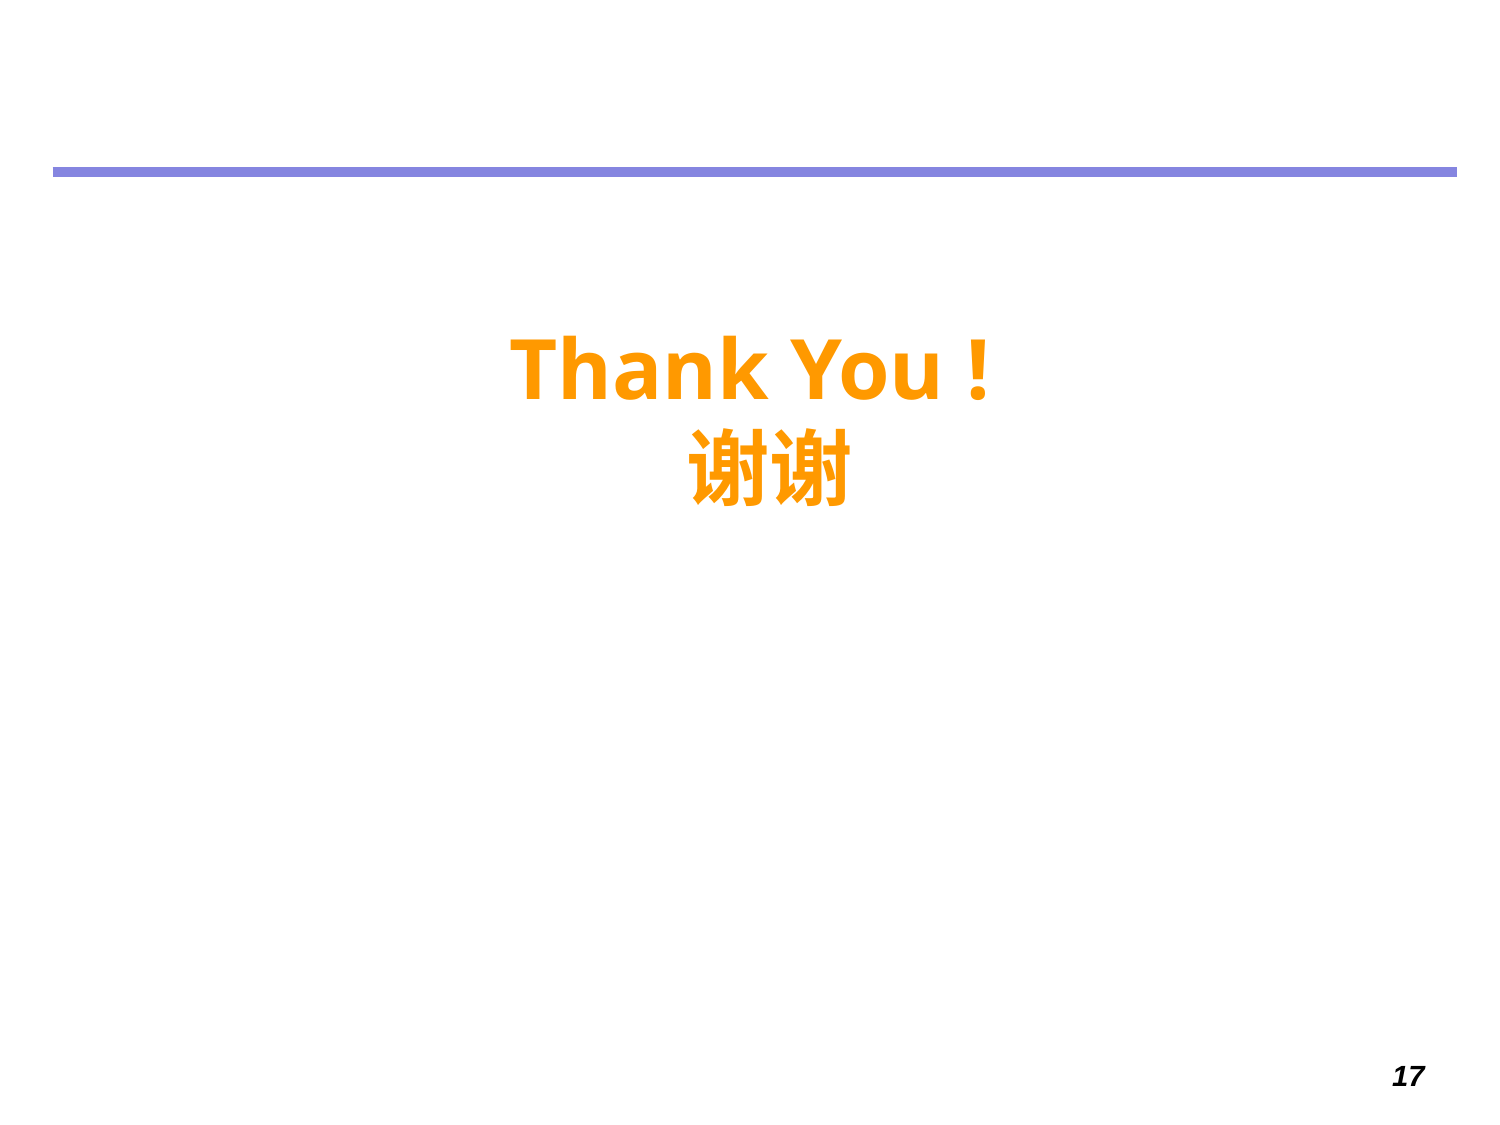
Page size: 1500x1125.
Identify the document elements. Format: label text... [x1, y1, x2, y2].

text_box Thank You ! 谢谢 [409, 308, 1091, 524]
slide_number 17 [1126, 1049, 1440, 1113]
